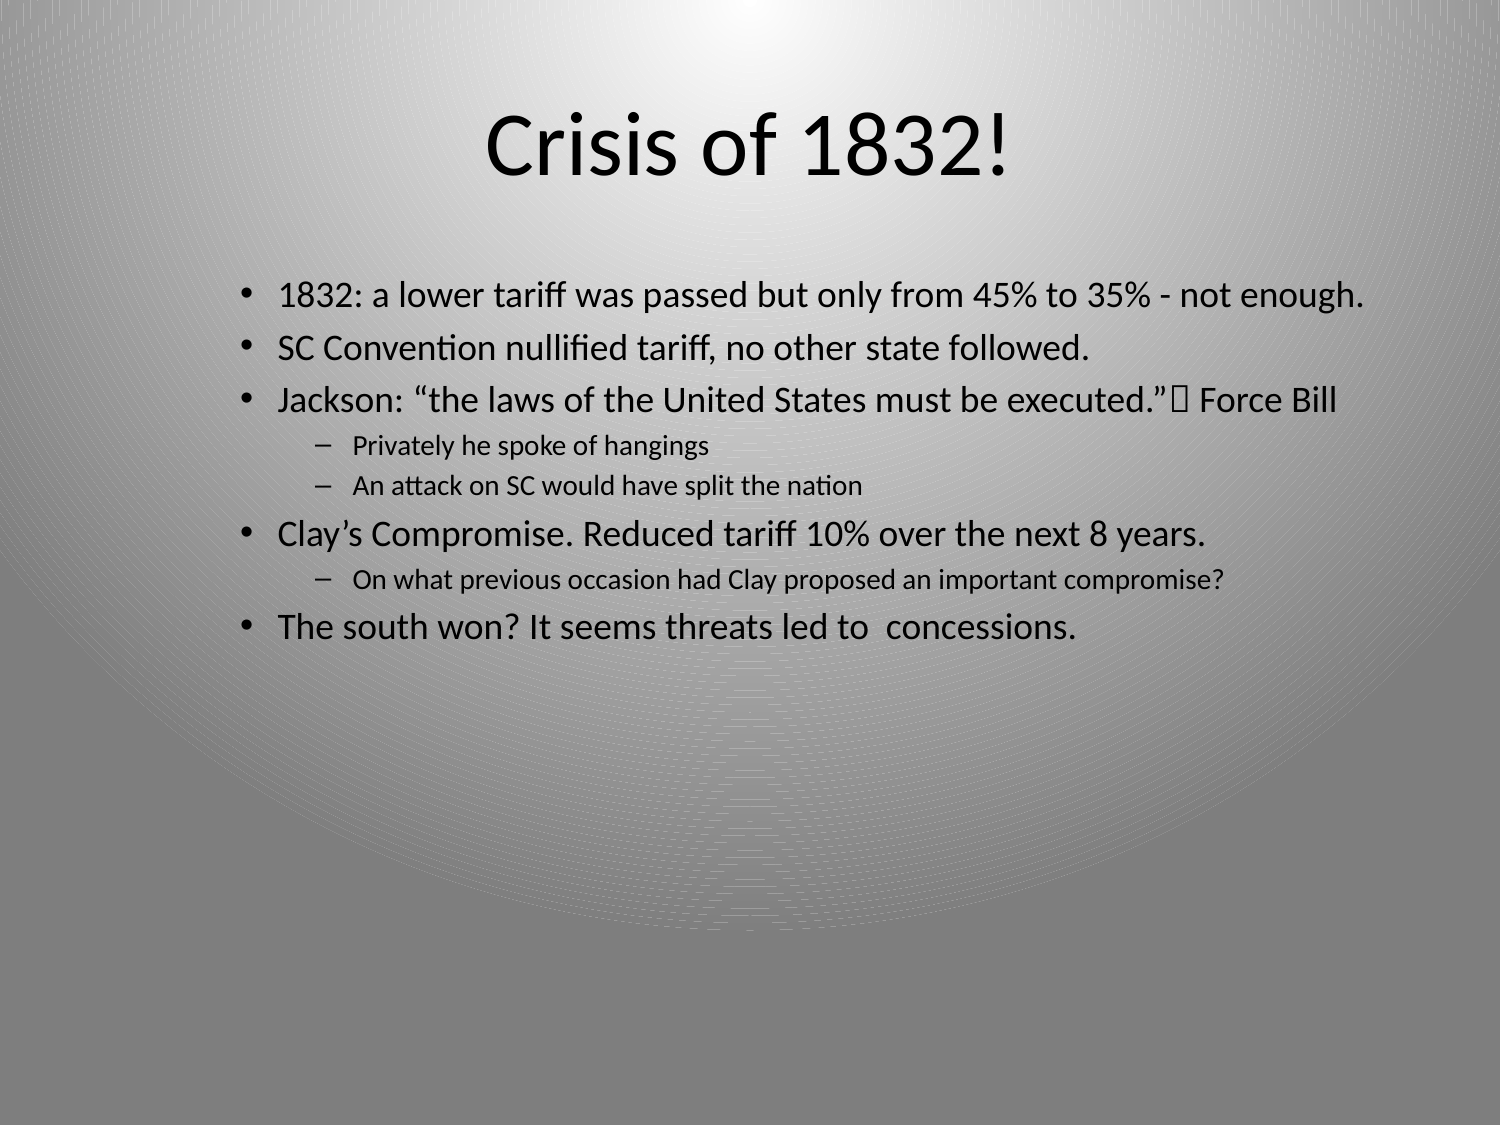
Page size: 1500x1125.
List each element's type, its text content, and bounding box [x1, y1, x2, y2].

title Crisis of 1832! [74, 44, 1426, 233]
list 1832: a lower tariff was passed but only from 45% to 35% - not enough. SC Convention nullified tariff, no other state followed. Jackson: “the laws of the United States must be executed.” Force Bill Privately he spoke of hangings An attack on SC would have split the nation Clay’s Compromise. Reduced tariff 10% over the next 8 years. On what previous occasion had Clay proposed an important compromise? The south won? It seems threats led to concessions. [74, 262, 1426, 1006]
